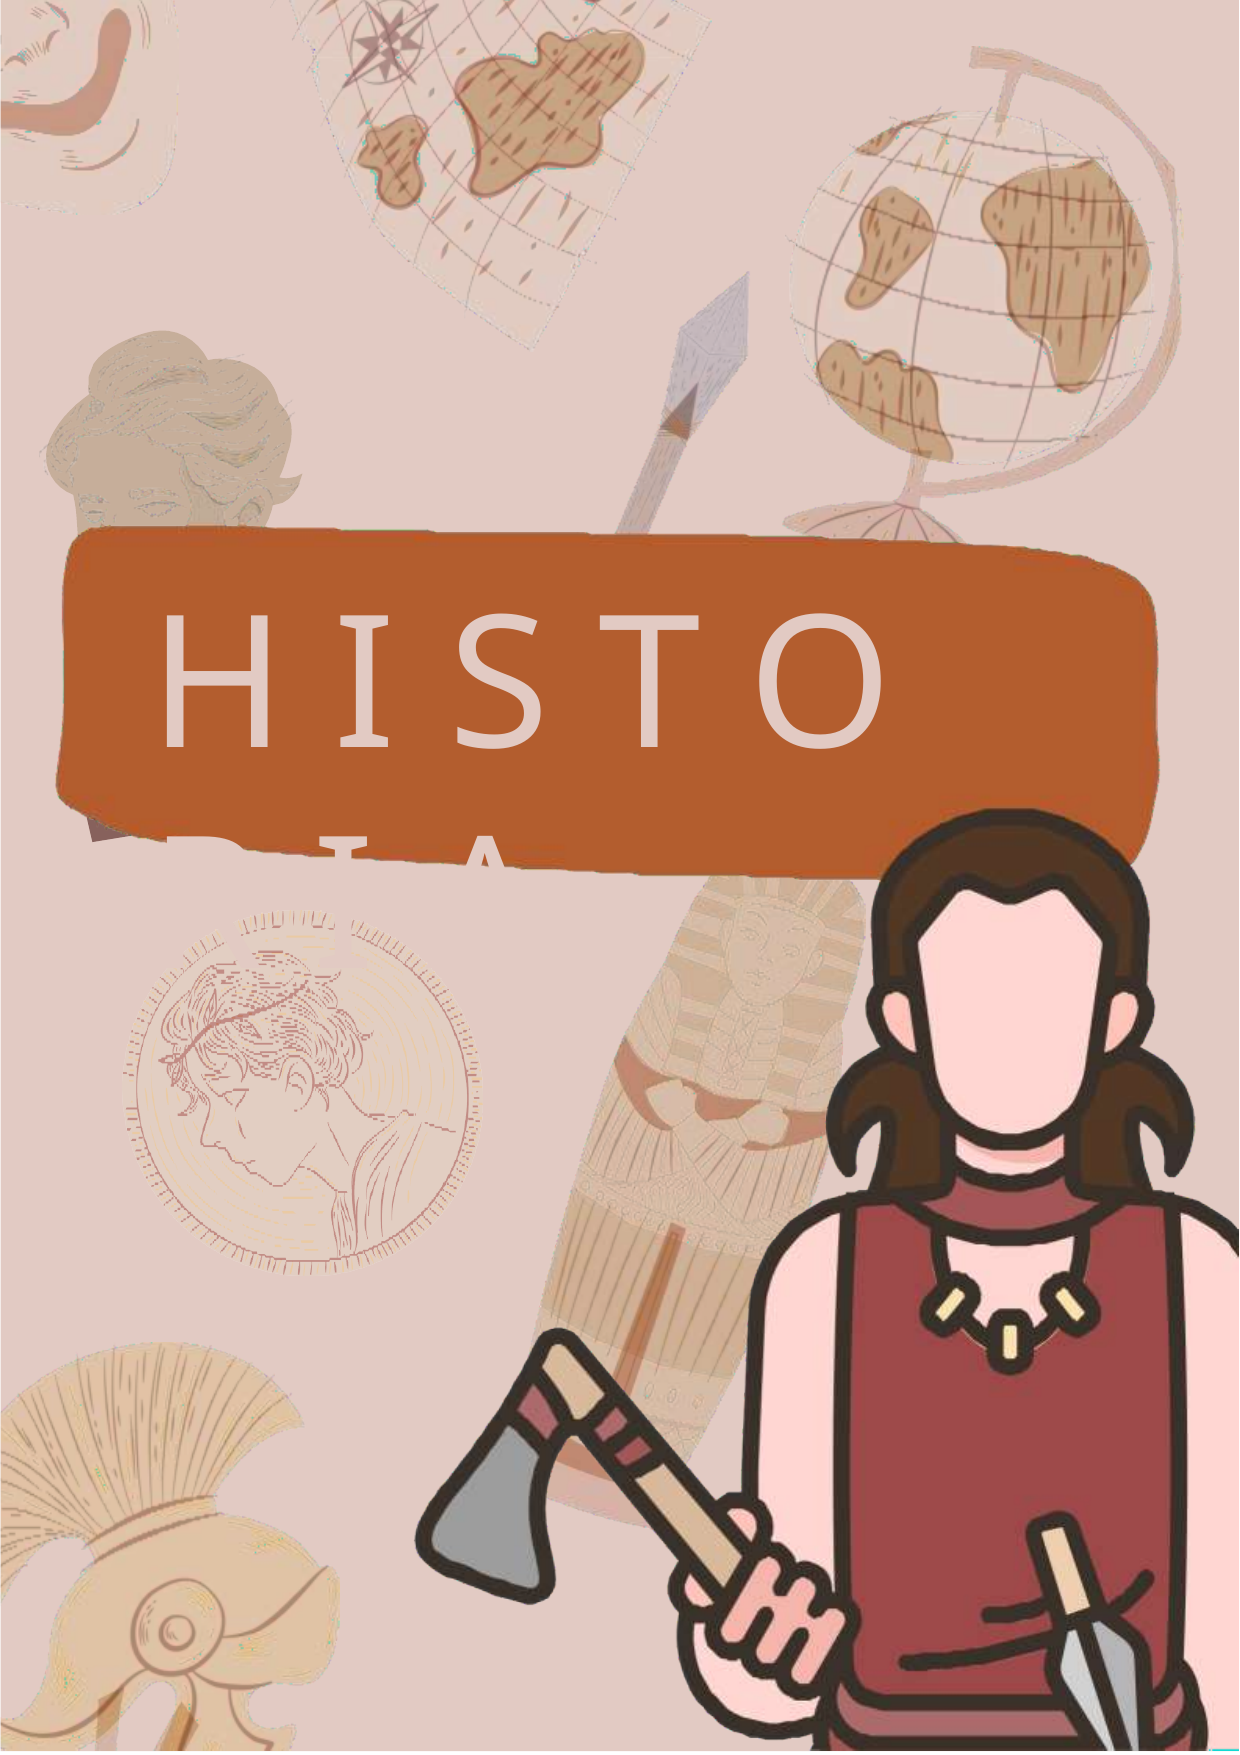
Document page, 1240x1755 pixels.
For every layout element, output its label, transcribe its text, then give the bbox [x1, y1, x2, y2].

title H I S T O R I A [147, 560, 1024, 1006]
picture [0, 0, 179, 215]
picture [0, 0, 1239, 1751]
